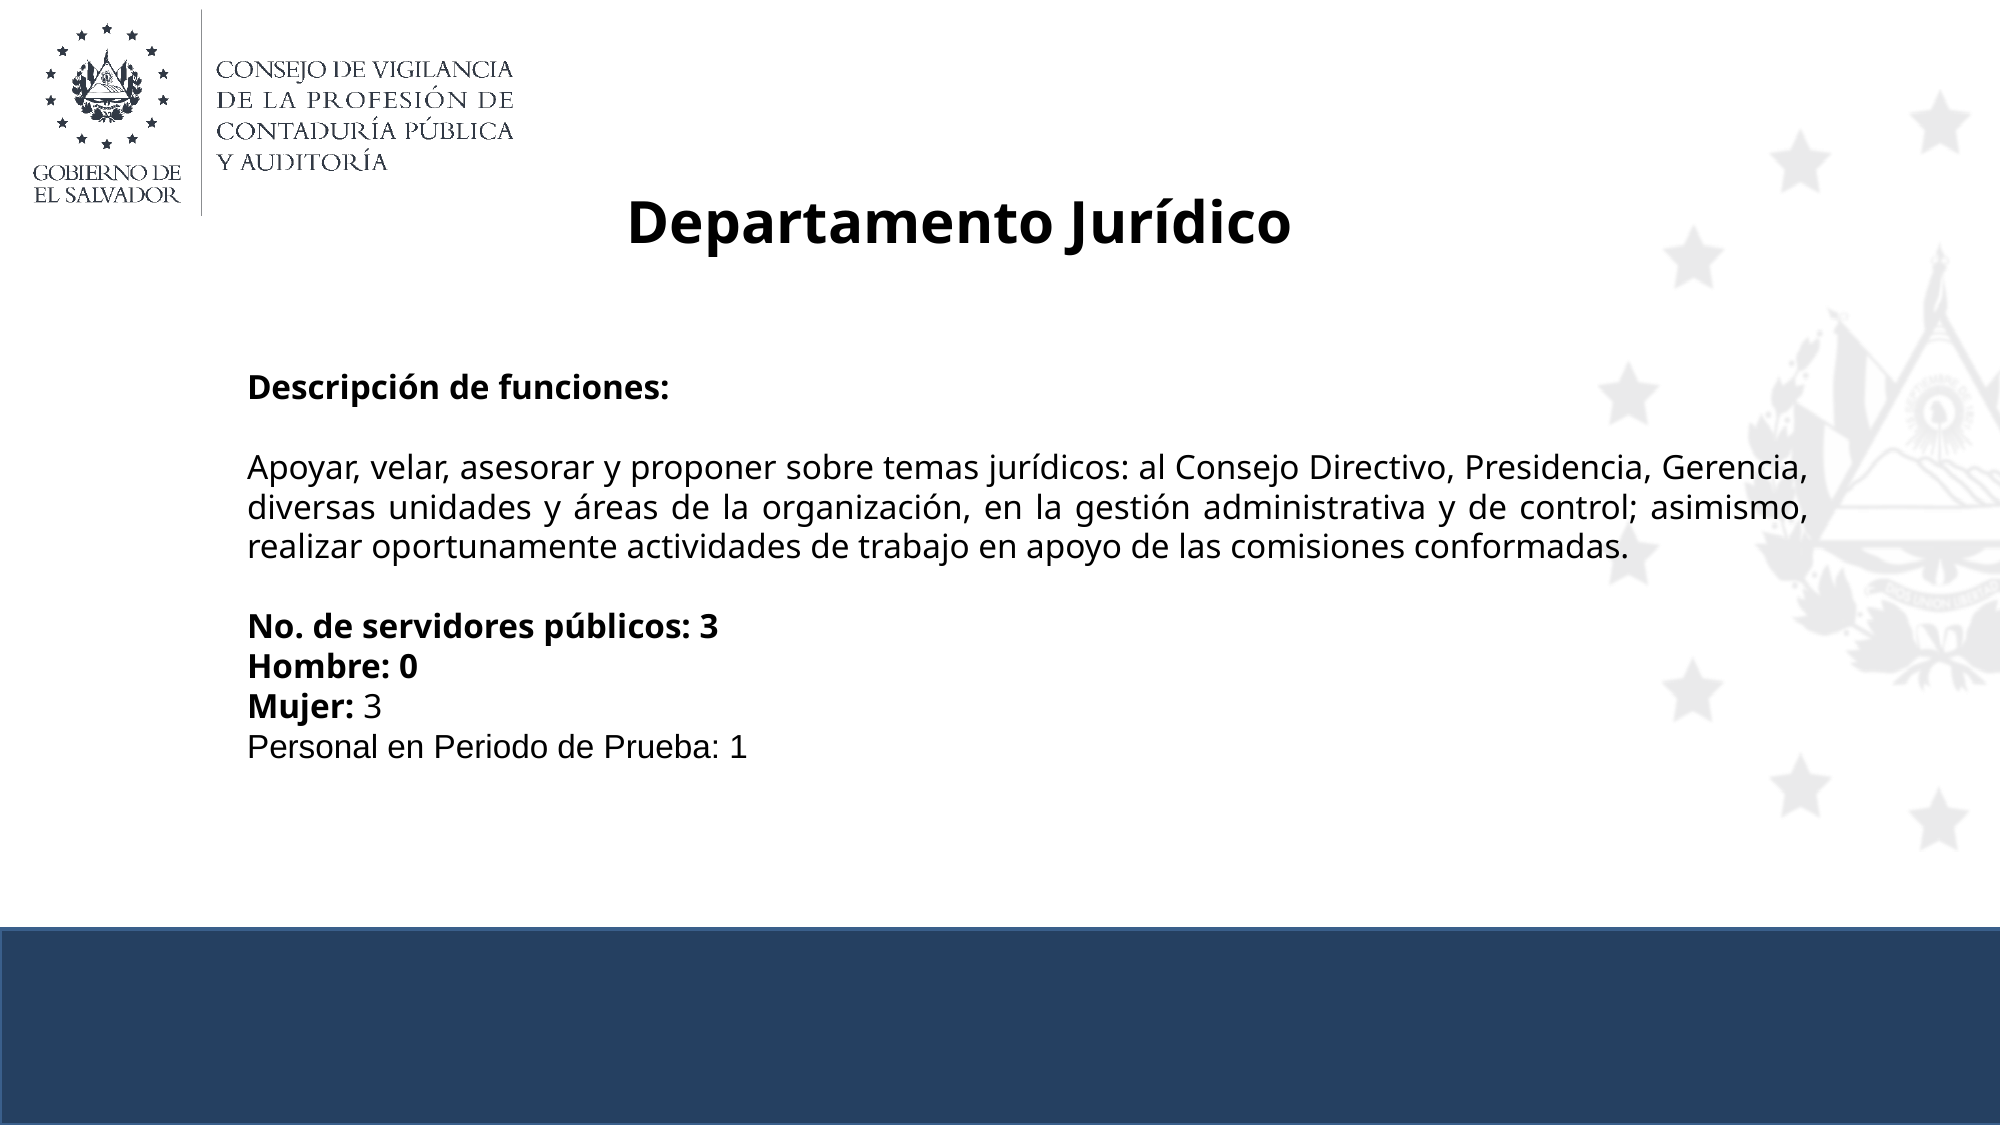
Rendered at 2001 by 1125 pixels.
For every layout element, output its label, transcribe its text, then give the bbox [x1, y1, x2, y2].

text_box Descripción de funciones: Apoyar, velar, asesorar y proponer sobre temas jurídicos: al Consejo Directivo, Presidencia, Gerencia, diversas unidades y áreas de la organización, en la gestión administrativa y de control; asimismo, realizar oportunamente actividades de trabajo en apoyo de las comisiones conformadas. No. de servidores públicos: 3 Hombre: 0 Mujer: 3 Personal en Periodo de Prueba: 1 [232, 358, 1549, 773]
title Departamento Jurídico [280, 154, 1549, 286]
picture [0, 0, 552, 226]
picture [1554, 77, 2000, 864]
text_box [0, 927, 2000, 1125]
